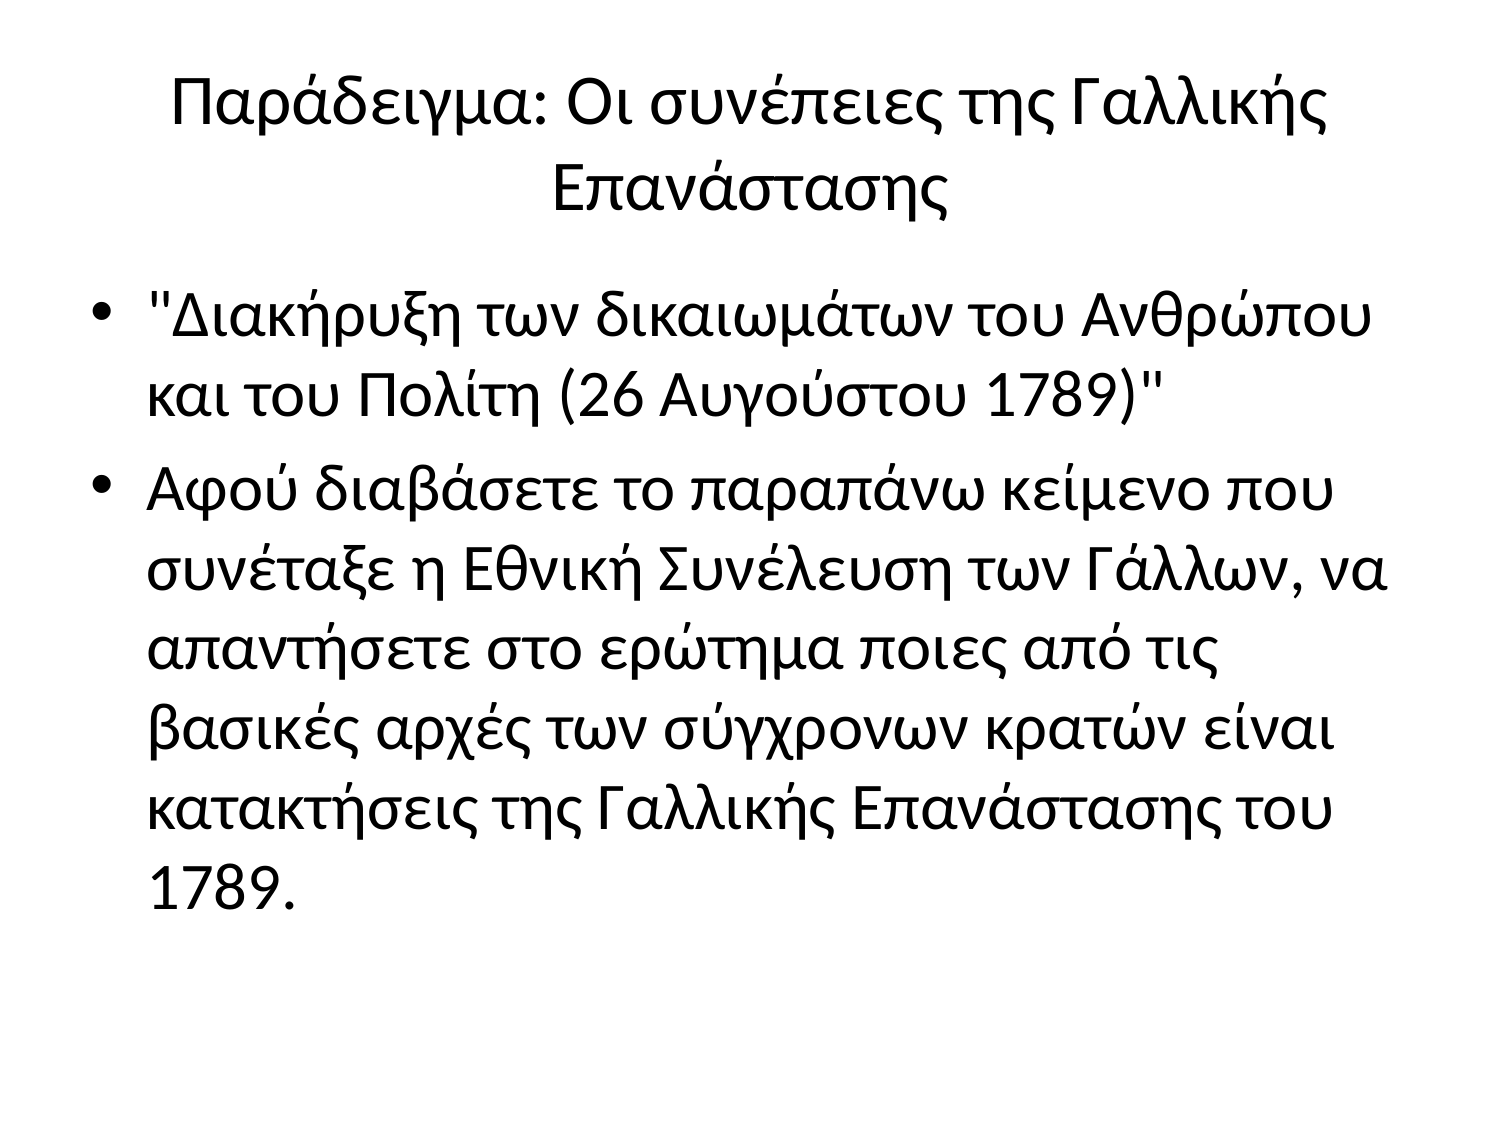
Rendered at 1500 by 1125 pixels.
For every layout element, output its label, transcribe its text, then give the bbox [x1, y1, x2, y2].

list "Διακήρυξη των δικαιωμάτων του Ανθρώπου και του Πολίτη (26 Αυγούστου 1789)" Αφού διαβάσετε το παραπάνω κείμενο που συνέταξε η Εθνική Συνέλευση των Γάλλων, να απαντήσετε στο ερώτημα ποιες από τις βασικές αρχές των σύγχρονων κρατών είναι κατακτήσεις της Γαλλικής Επανάστασης του 1789. [75, 262, 1425, 1005]
title Παράδειγμα: Οι συνέπειες της Γαλλικής Επανάστασης [75, 45, 1425, 233]
